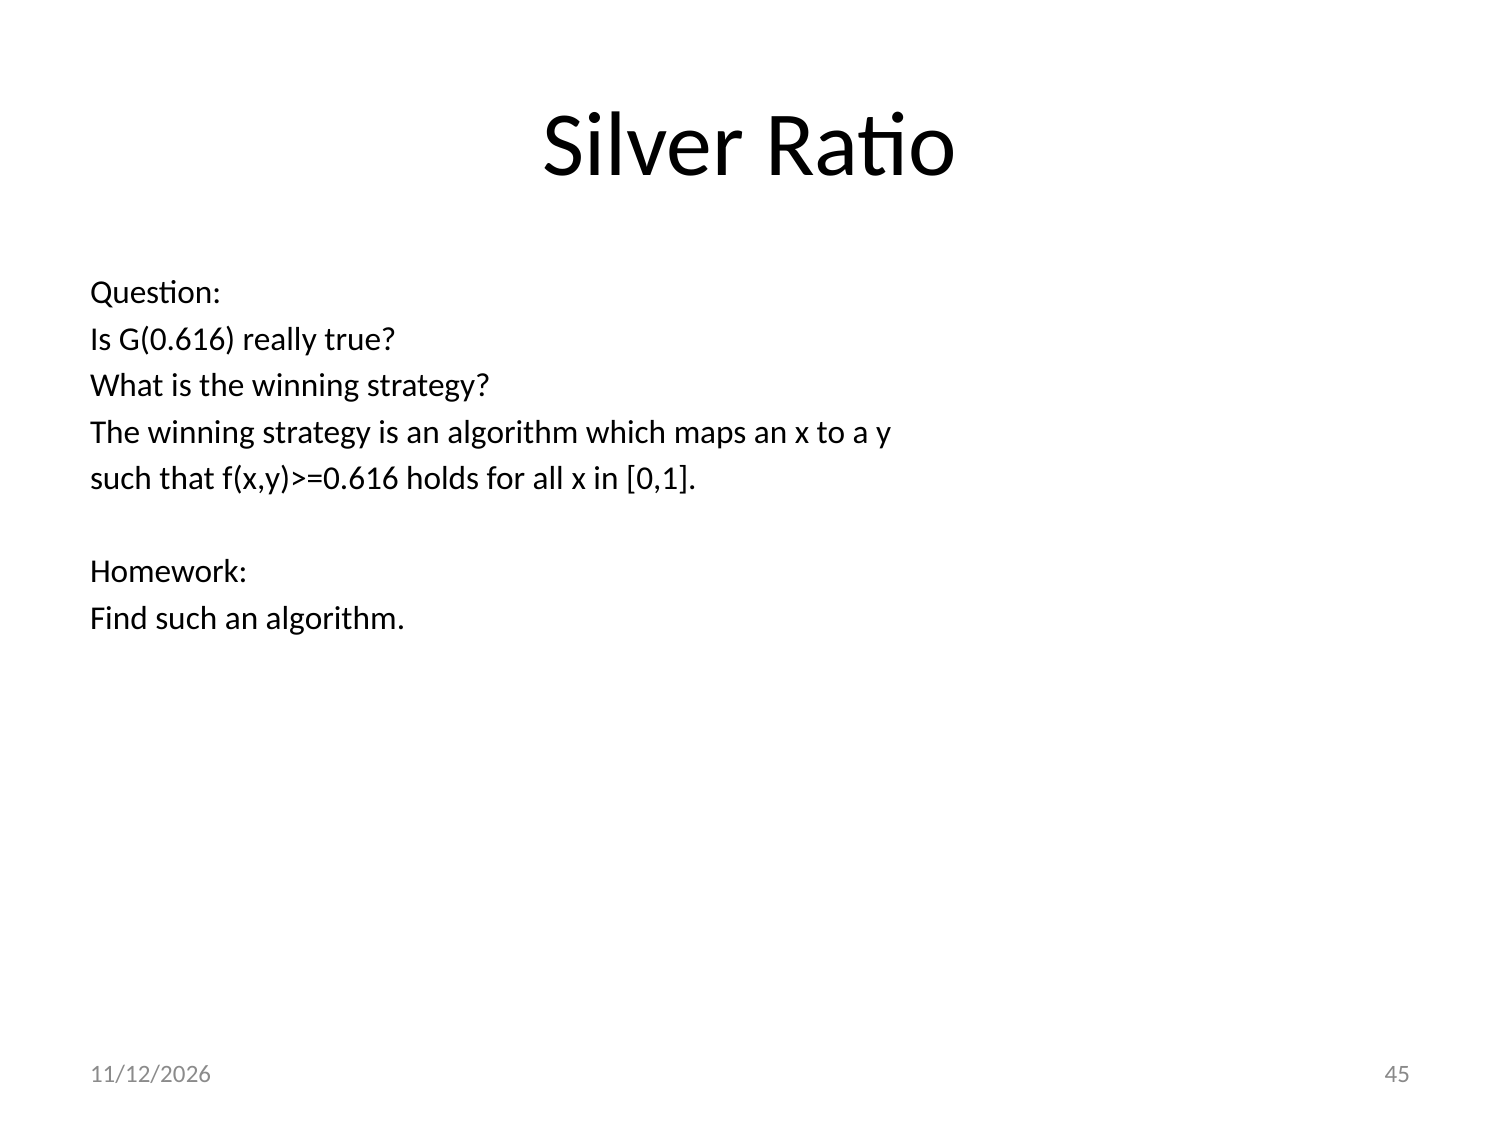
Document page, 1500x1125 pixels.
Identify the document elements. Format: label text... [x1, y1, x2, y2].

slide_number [75, 1042, 425, 1103]
list Question: Is G(0.616) really true? What is the winning strategy? The winning strategy is an algorithm which maps an x to a y such that f(x,y)>=0.616 holds for all x in [0,1]. Homework: Find such an algorithm. [75, 262, 1425, 1005]
slide_number 45 [1074, 1042, 1425, 1103]
title Silver Ratio [75, 45, 1425, 233]
